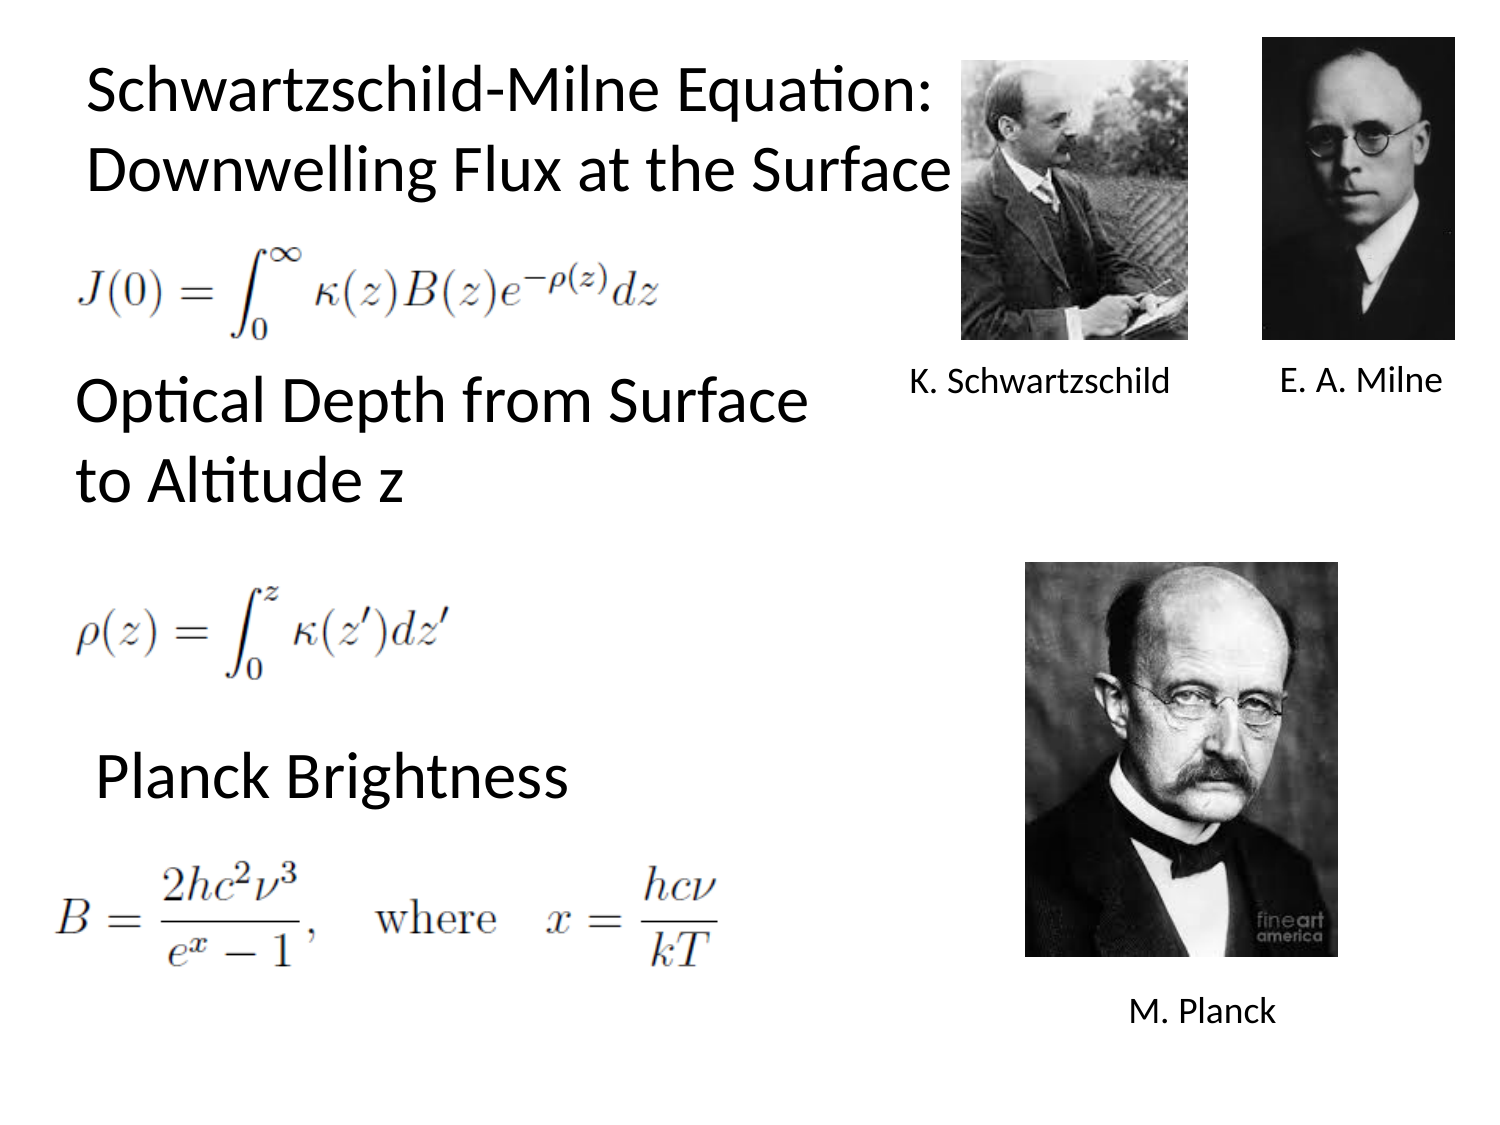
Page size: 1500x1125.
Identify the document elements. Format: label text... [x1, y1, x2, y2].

picture [74, 235, 668, 348]
picture [1262, 37, 1455, 340]
text_box K. Schwartzschild [894, 348, 1187, 409]
text_box Schwartzschild-Milne Equation: Downwelling Flux at the Surface [72, 37, 969, 213]
text_box M. Planck [1113, 979, 1292, 1039]
picture [48, 844, 729, 977]
picture [1024, 562, 1338, 957]
picture [961, 60, 1188, 340]
picture [56, 574, 473, 699]
text_box Optical Depth from Surface to Altitude z [60, 348, 841, 524]
text_box Planck Brightness [81, 724, 585, 820]
text_box E. A. Milne [1264, 347, 1459, 408]
